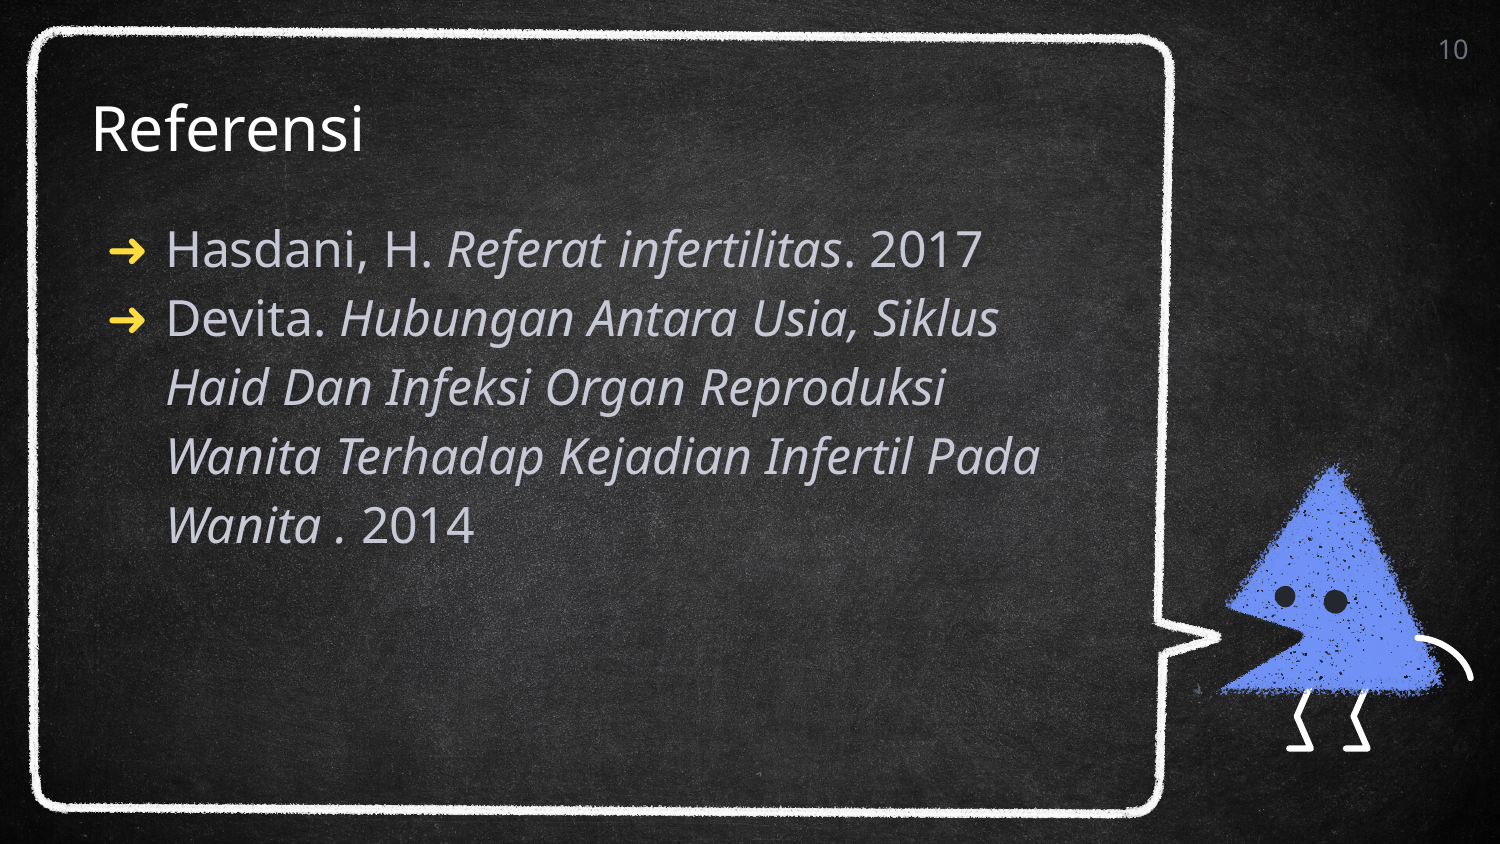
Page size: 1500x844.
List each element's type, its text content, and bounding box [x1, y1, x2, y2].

list Hasdani, H. Referat infertilitas. 2017 Devita. Hubungan Antara Usia, Siklus Haid Dan Infeksi Organ Reproduksi Wanita Terhadap Kejadian Infertil Pada Wanita . 2014 [89, 208, 1102, 750]
slide_number 10 [1378, 32, 1469, 98]
title Referensi [89, 97, 1102, 163]
picture [0, 0, 1500, 844]
